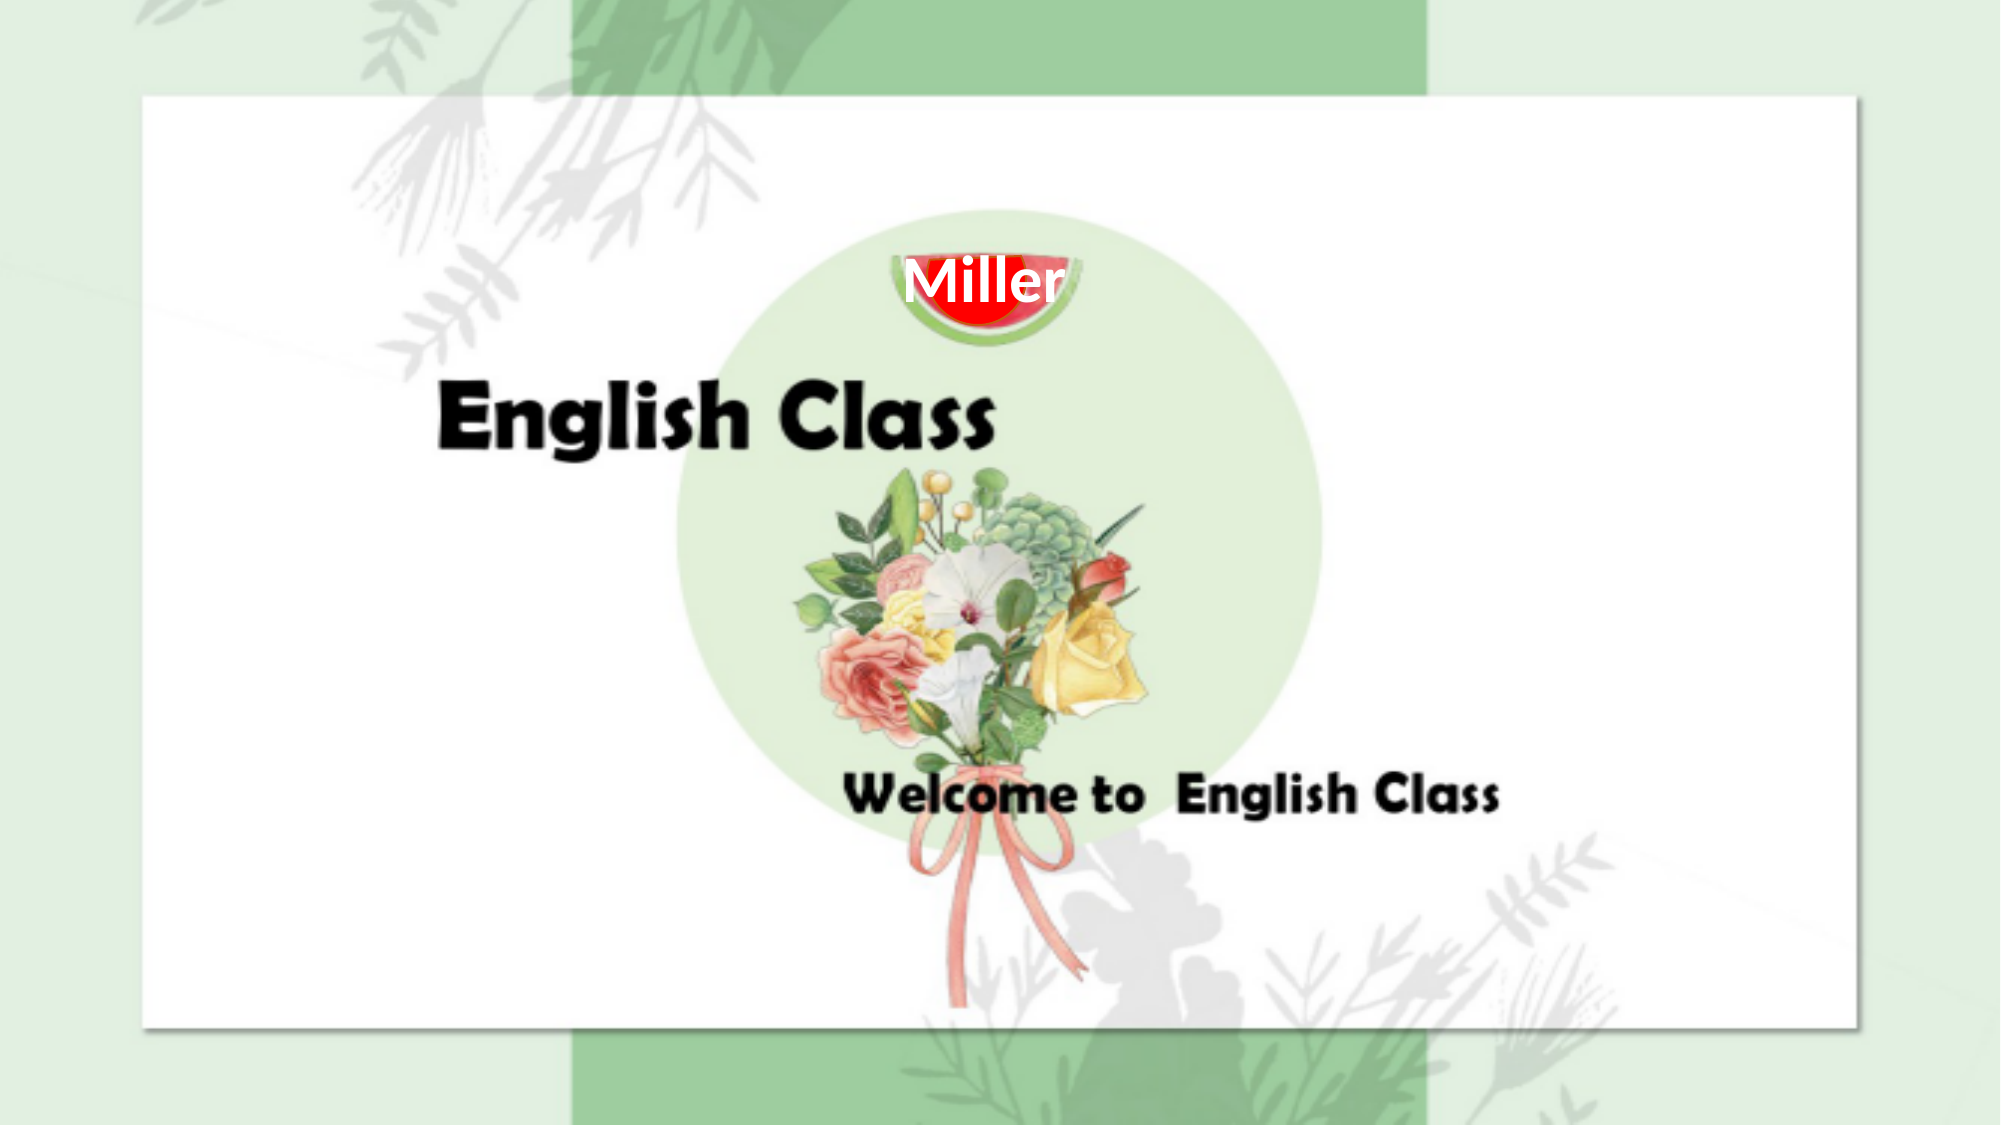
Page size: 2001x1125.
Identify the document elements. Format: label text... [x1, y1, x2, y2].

picture [0, 0, 2001, 1125]
text_box Miller [871, 228, 1082, 324]
